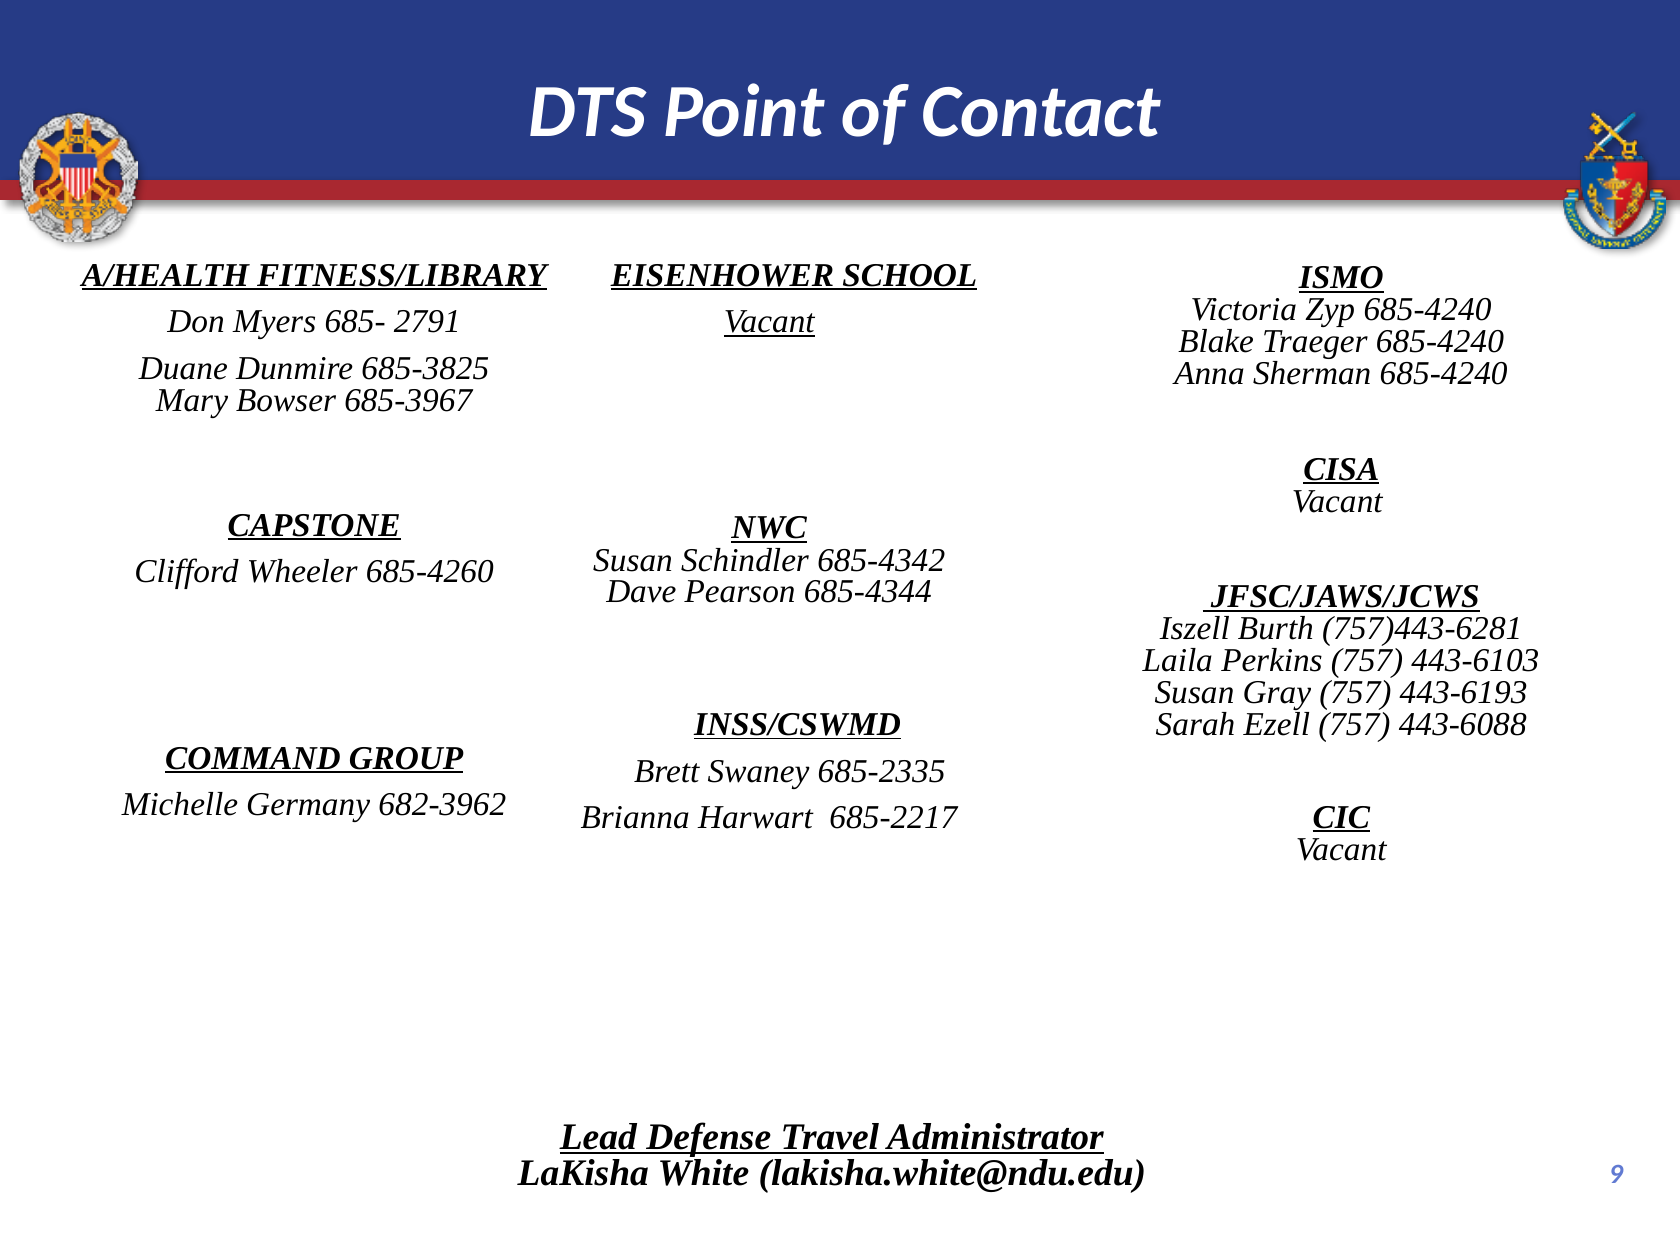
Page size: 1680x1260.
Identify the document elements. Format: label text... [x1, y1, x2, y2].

slide_number 8 [1539, 1138, 1638, 1206]
text_box ISMO Victoria Zyp 685-4240 Blake Traeger 685-4240 Anna Sherman 685-4240 CISA Vacant JFSC/JAWS/JCWS Iszell Burth (757)443-6281 Laila Perkins (757) 443-6103 Susan Gray (757) 443-6193 Sarah Ezell (757) 443-6088 CIC Vacant [1086, 255, 1597, 875]
text_box EISENHOWER SCHOOL Vacant NWC Susan Schindler 685-4342 Dave Pearson 685-4344 INSS/CSWMD Brett Swaney 685-2335 Brianna Harwart 685-2217 [483, 245, 1055, 960]
picture [1563, 112, 1666, 249]
text_box A/HEALTH FITNESS/LIBRARY Don Myers 685- 2791 Duane Dunmire 685-3825 Mary Bowser 685-3967 CAPSTONE Clifford Wheeler 685-4260 COMMAND GROUP Michelle Germany 682-3962 [28, 245, 483, 1083]
title DTS Point of Contact [149, 71, 1540, 160]
text_box Lead Defense Travel Administrator LaKisha White (lakisha.white@ndu.edu) [338, 960, 1326, 1201]
picture [18, 112, 138, 242]
